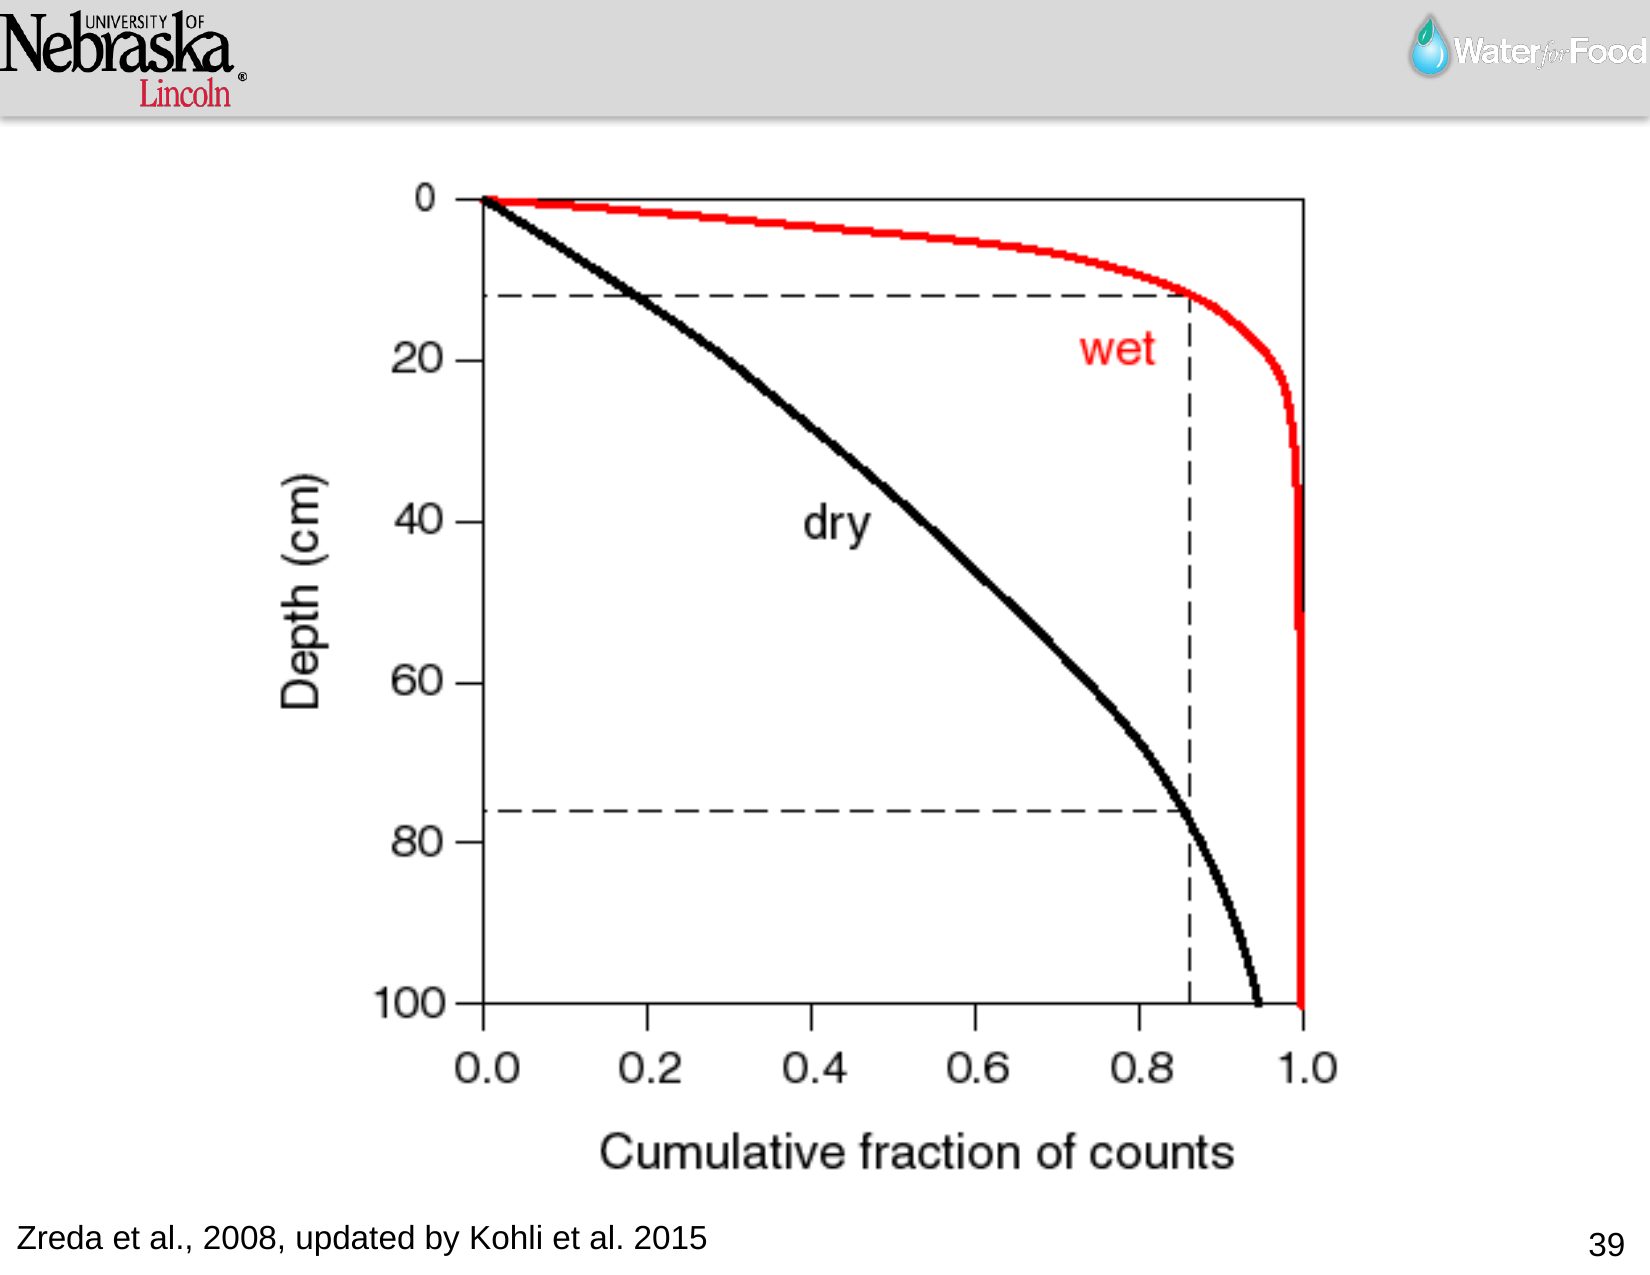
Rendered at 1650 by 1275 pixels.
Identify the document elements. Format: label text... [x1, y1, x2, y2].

text_box Zreda et al., 2008, updated by Kohli et al. 2015 [0, 1197, 1003, 1275]
picture [0, 10, 247, 107]
picture [1404, 9, 1646, 82]
slide_number 39 [1571, 1214, 1650, 1275]
picture [258, 173, 1340, 1180]
